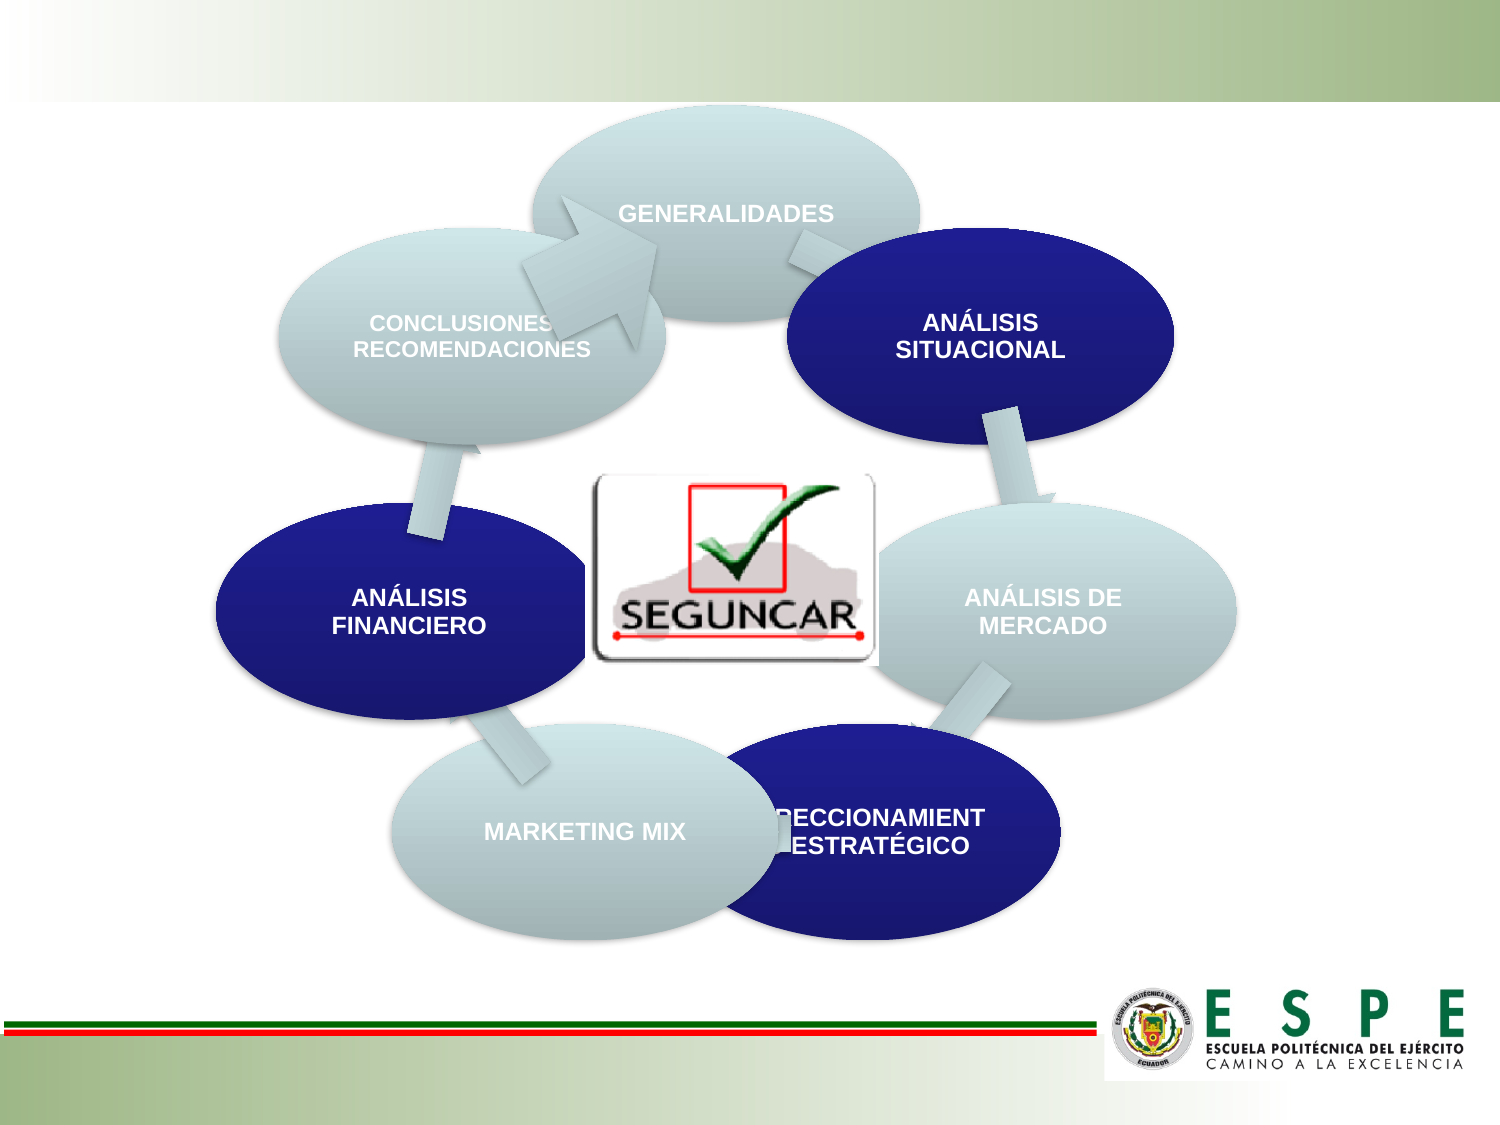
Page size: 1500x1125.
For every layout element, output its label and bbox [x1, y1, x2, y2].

picture [585, 468, 880, 666]
text_box [0, 105, 1500, 973]
picture [1104, 976, 1483, 1081]
